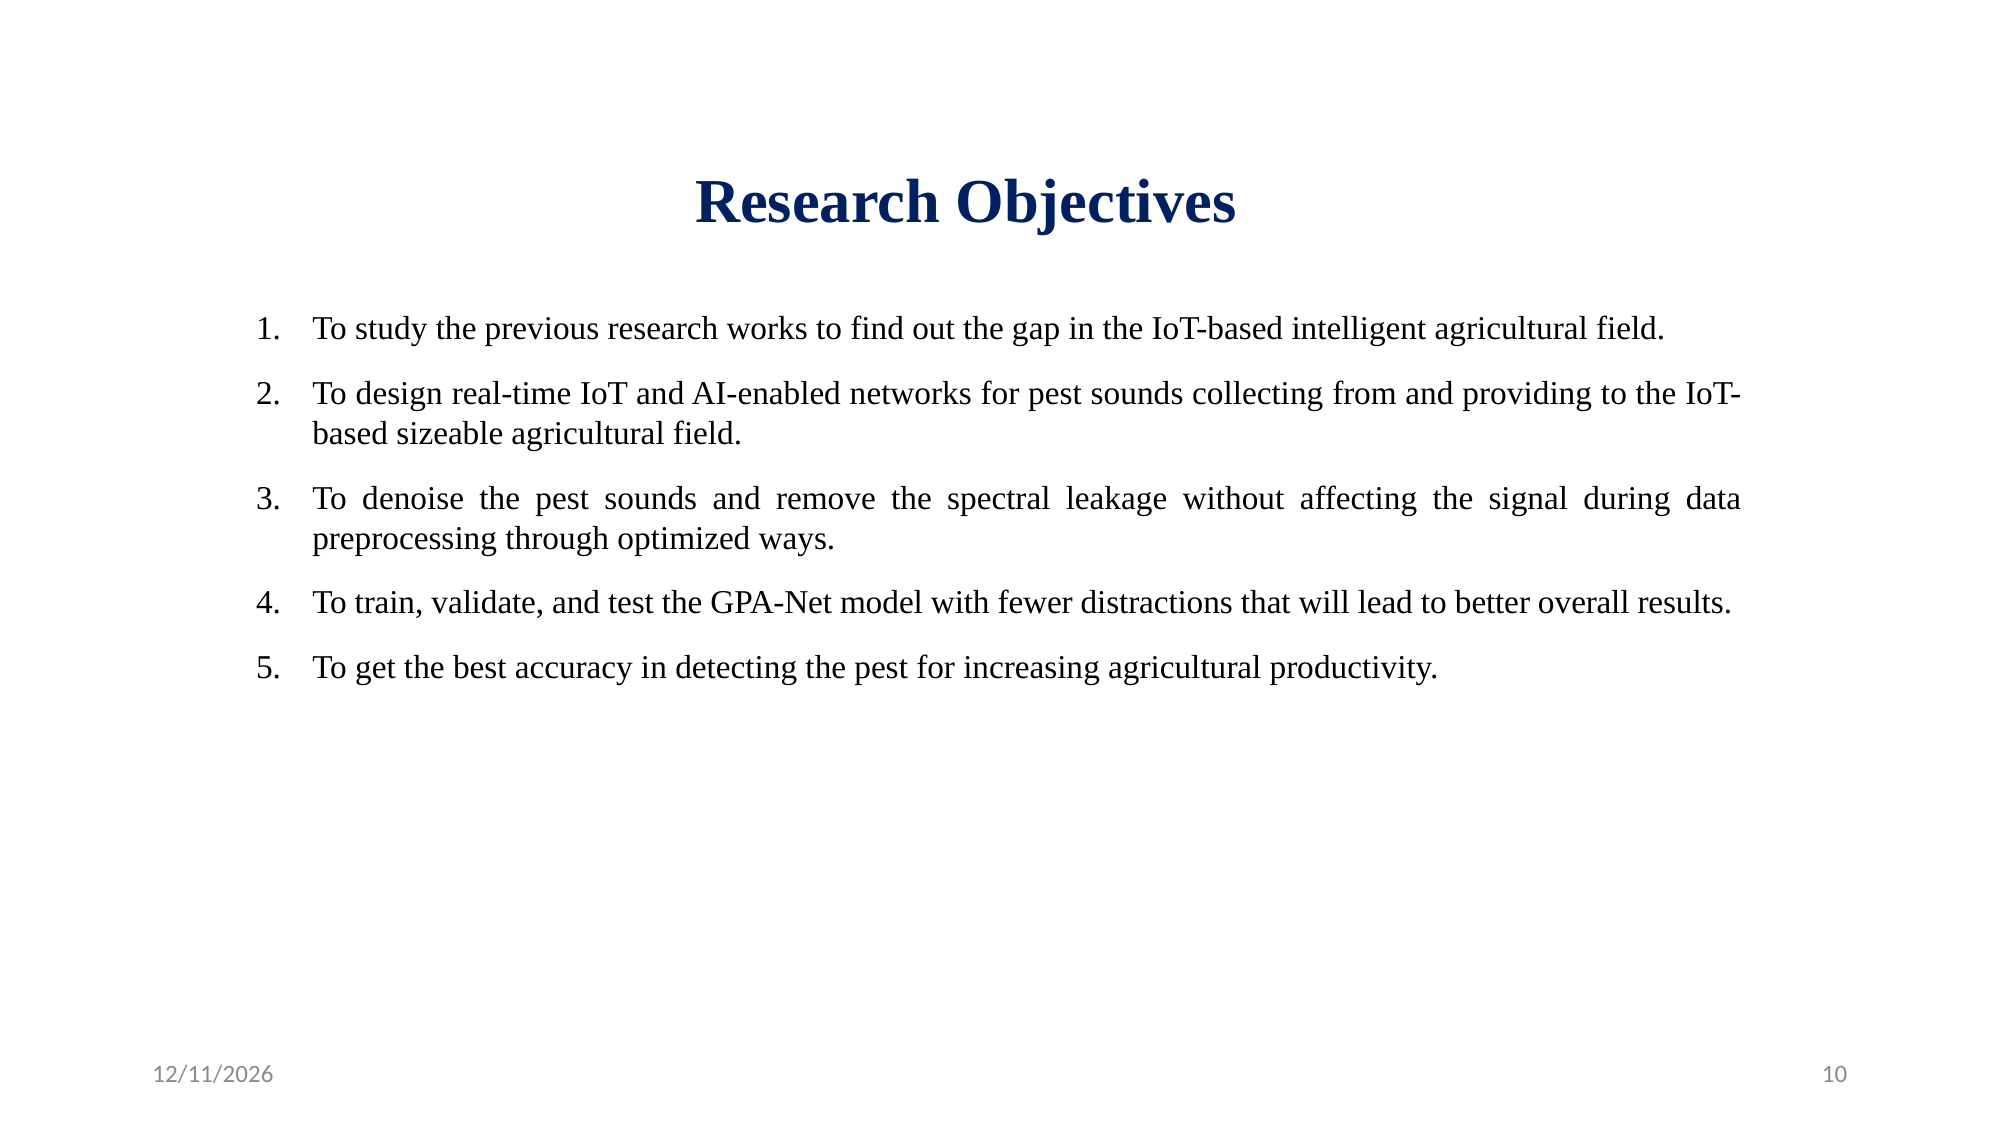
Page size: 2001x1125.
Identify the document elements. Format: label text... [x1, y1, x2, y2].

slide_number 10 [1412, 1042, 1863, 1103]
title Research Objectives [95, 144, 1837, 259]
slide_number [137, 1042, 588, 1103]
text_box To study the previous research works to find out the gap in the IoT-based intelligent agricultural field. To design real-time IoT and AI-enabled networks for pest sounds collecting from and providing to the IoT-based sizeable agricultural field. To denoise the pest sounds and remove the spectral leakage without affecting the signal during data preprocessing through optimized ways. To train, validate, and test the GPA-Net model with fewer distractions that will lead to better overall results. To get the best accuracy in detecting the pest for increasing agricultural productivity. [241, 298, 1759, 693]
